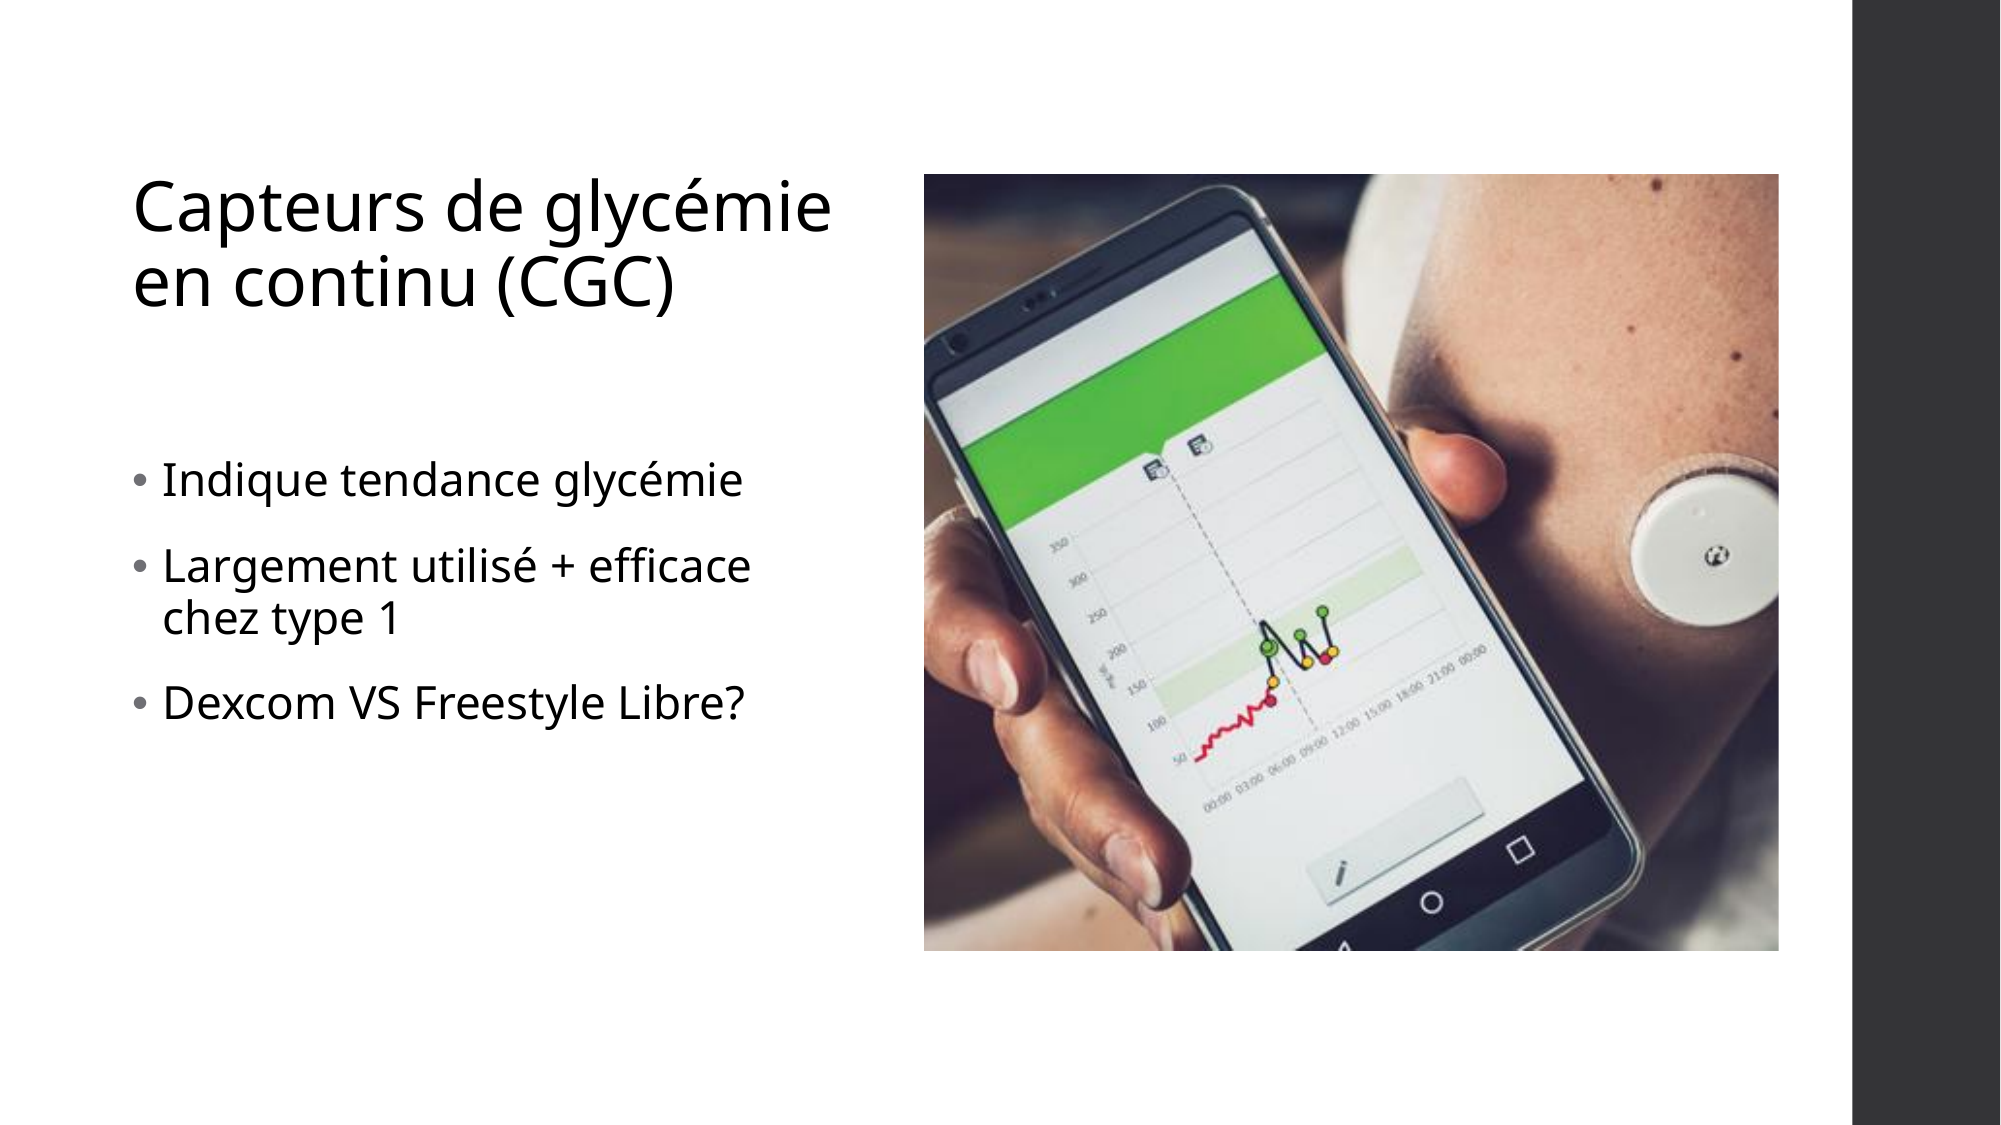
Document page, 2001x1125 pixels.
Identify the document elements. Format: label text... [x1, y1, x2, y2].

list Indique tendance glycémie Largement utilisé + efficace chez type 1 Dexcom VS Freestyle Libre? [117, 359, 862, 937]
picture [923, 174, 1779, 951]
title Capteurs de glycémie en continu (CGC) [117, 111, 862, 329]
